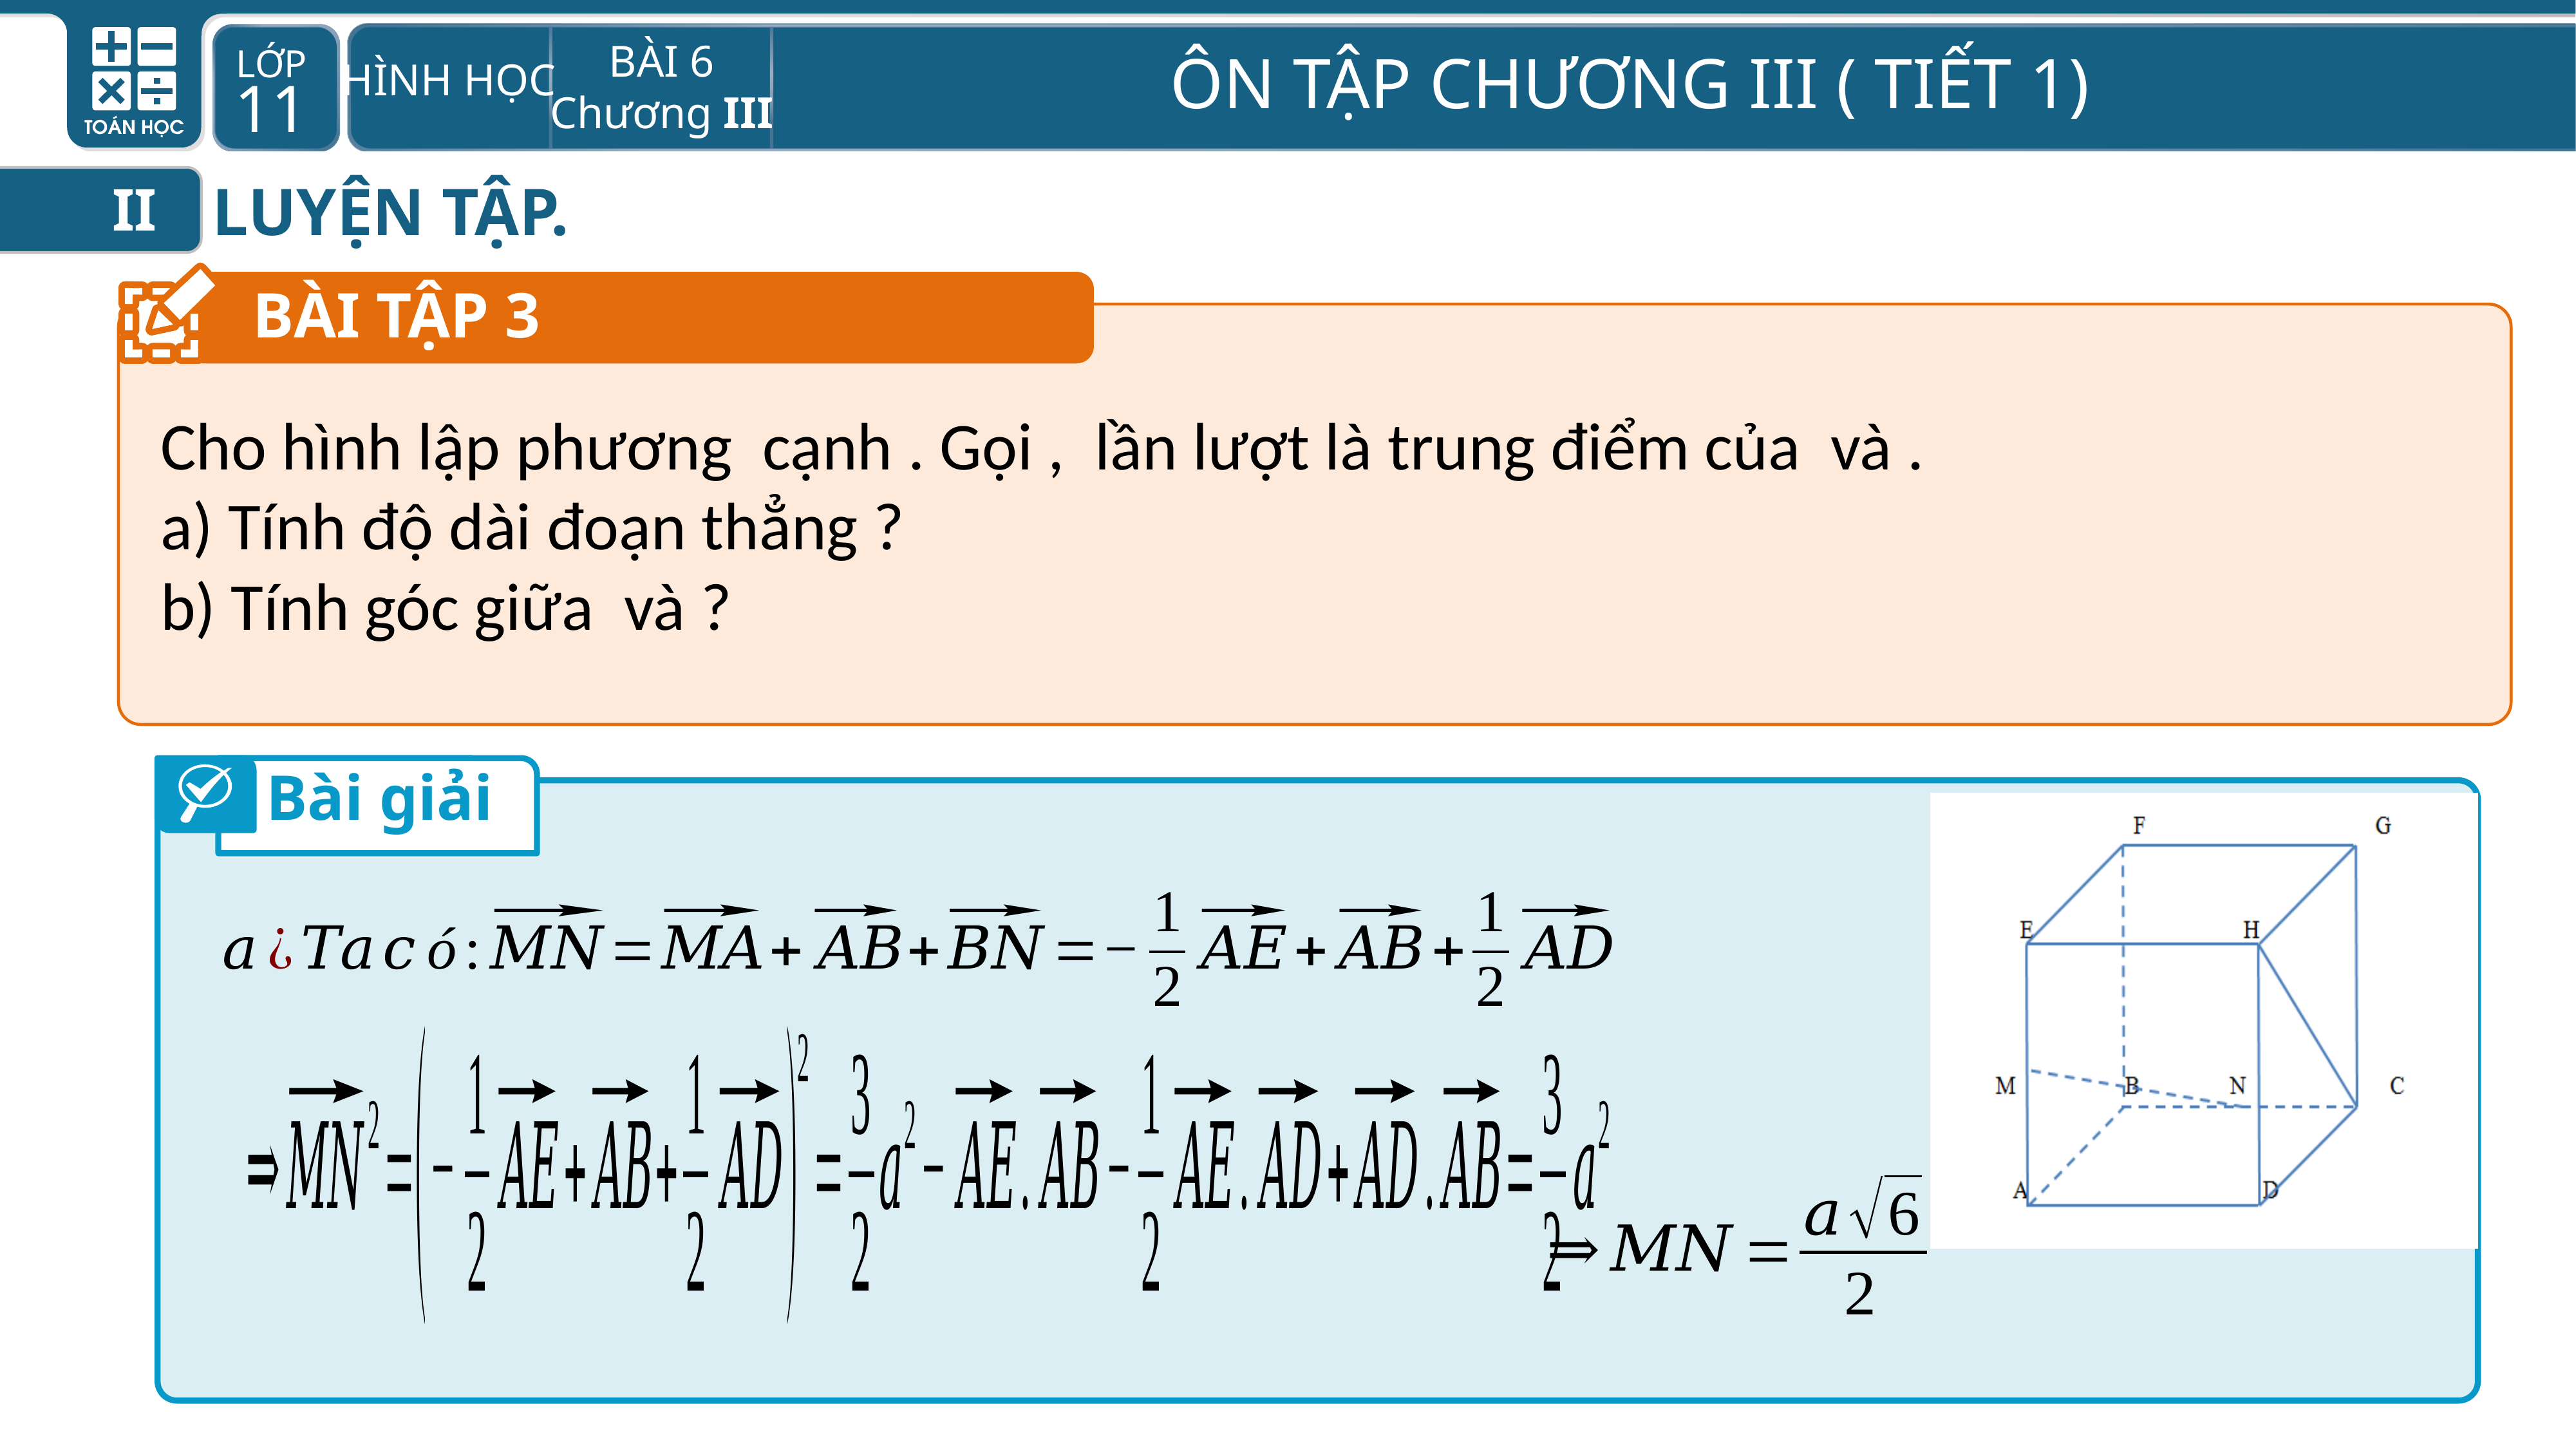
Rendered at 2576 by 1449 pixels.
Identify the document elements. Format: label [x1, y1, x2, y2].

picture [1930, 792, 2477, 1249]
text_box [0, 166, 2029, 254]
text_box [157, 753, 2478, 1401]
text_box [118, 262, 2512, 725]
